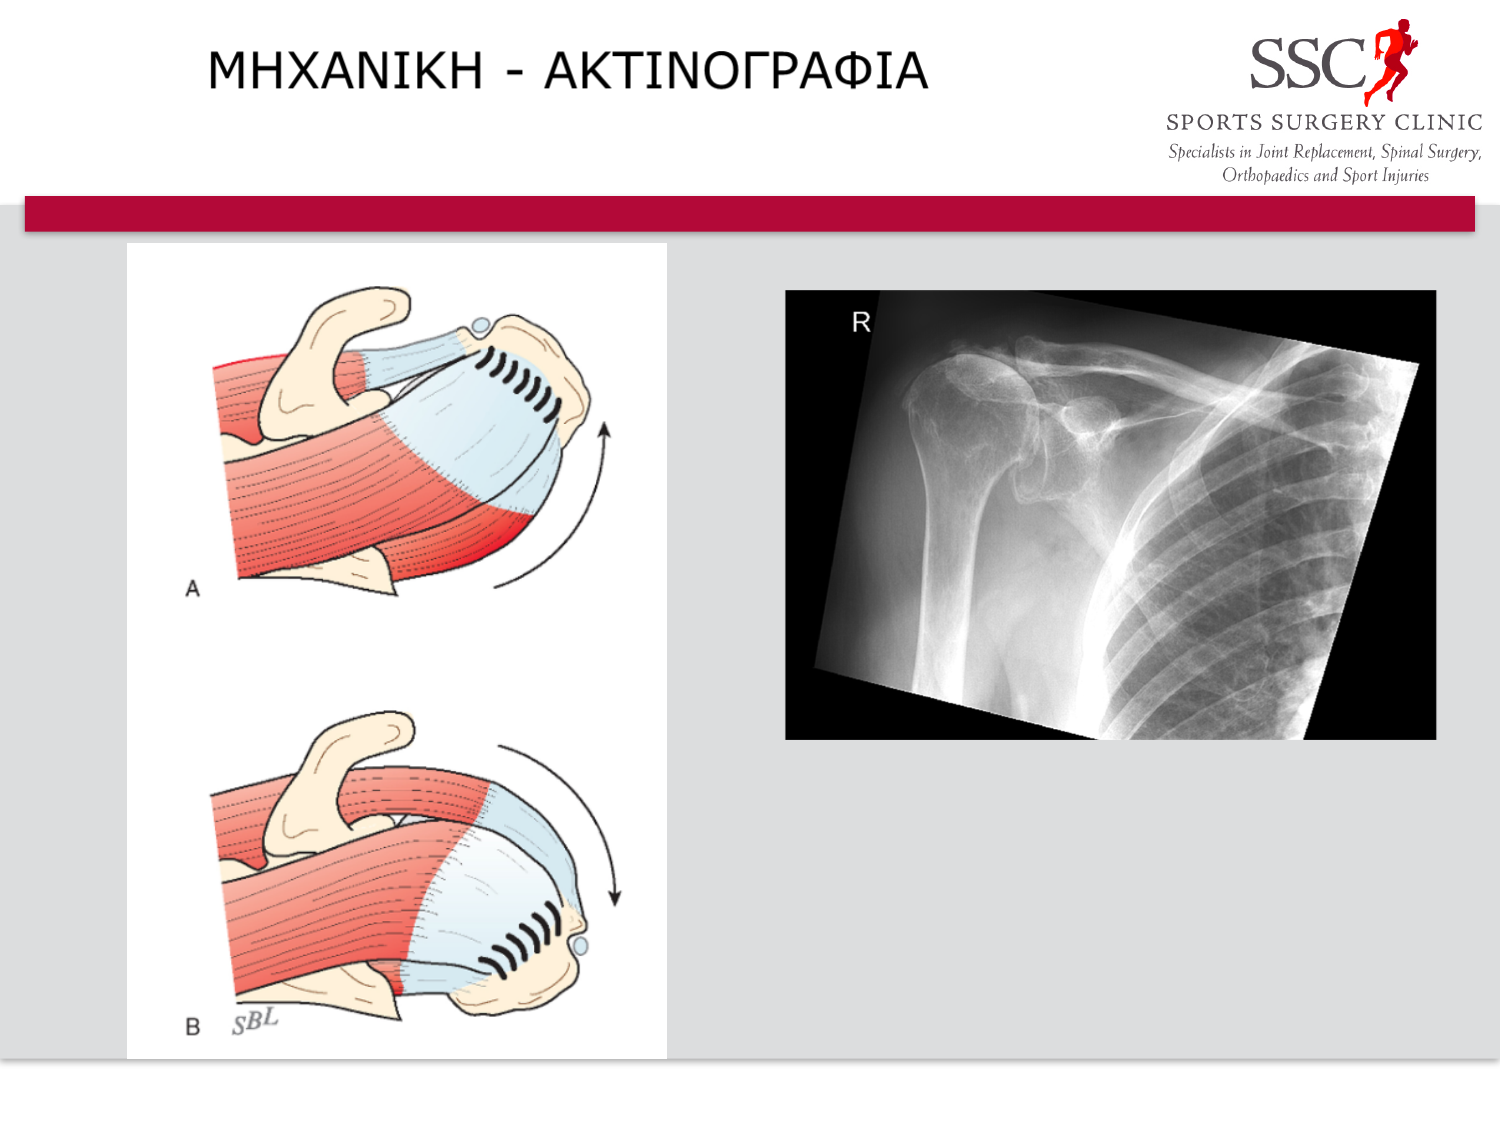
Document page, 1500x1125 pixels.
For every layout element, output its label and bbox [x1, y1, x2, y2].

picture [29, 22, 1107, 193]
list [0, 243, 1073, 1059]
picture [738, 290, 1483, 740]
picture [1167, 19, 1483, 185]
